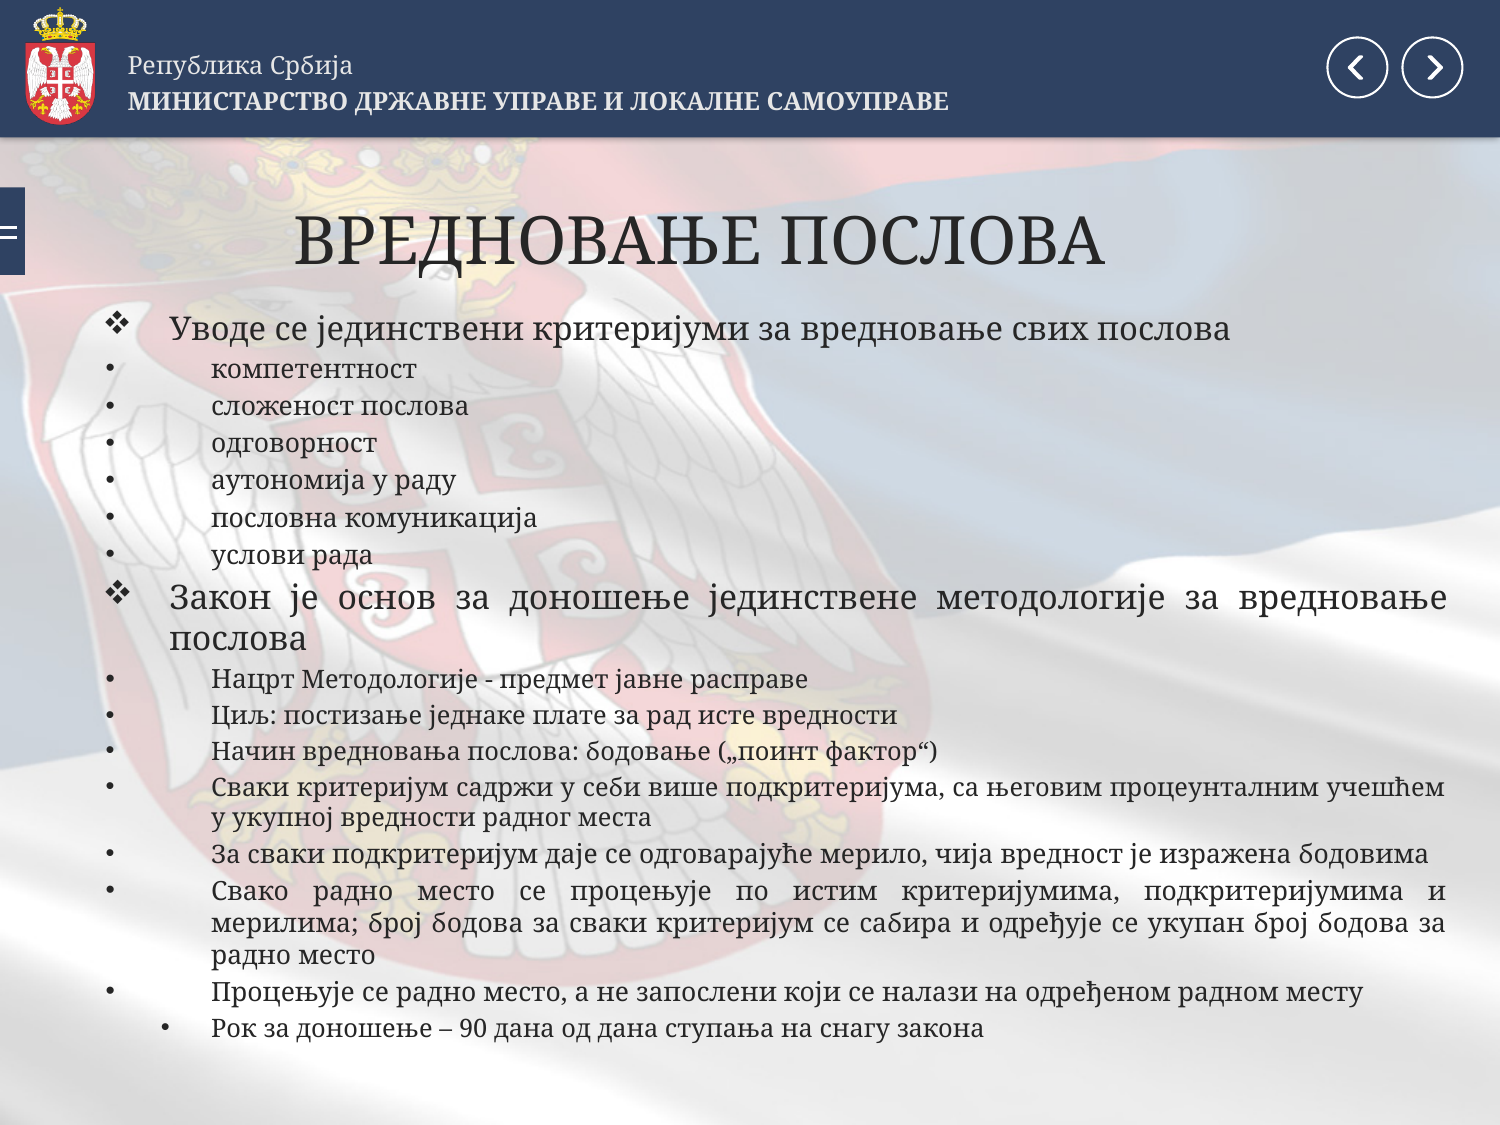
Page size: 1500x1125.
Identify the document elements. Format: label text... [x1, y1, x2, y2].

picture [0, 138, 1500, 1125]
footer Република Србија МИНИСТАРСТВО ДРЖАВНЕ УПРАВЕ И ЛОКАЛНЕ САМОУПРАВЕ [112, 21, 1288, 138]
picture [24, 6, 96, 125]
title ВРЕДНОВАЊЕ ПОСЛОВА [75, 191, 1325, 285]
list Уводе се јединствени критеријуми за вредновање свих послова компетентност сложеност послова одговорност аутономија у раду пословна комуникација услови рада Закон је основ за доношење јединствене методологије за вредновање послова Нацрт Методологије - предмет јавне расправе Циљ: постизање једнаке плате за рад исте вредности Начин вредновања послова: бодовање („поинт фактор“) Сваки критеријум садржи у себи више подкритеријума, са његовим процеунталним учешћем у укупној вредности радног места За сваки подкритеријум даје се одговарајуће мерило, чија вредност је изражена бодовима Свако радно место се процењује по истим критеријумима, подкритеријумима и мерилима; број бодова за сваки критеријум се сабира и одређује се укупан број бодова за радно место Процењује се радно место, а не запослени који се налази на одређеном радном месту Рок за доношење – 90 дана од дана ступања на снагу закона [87, 299, 1463, 1075]
